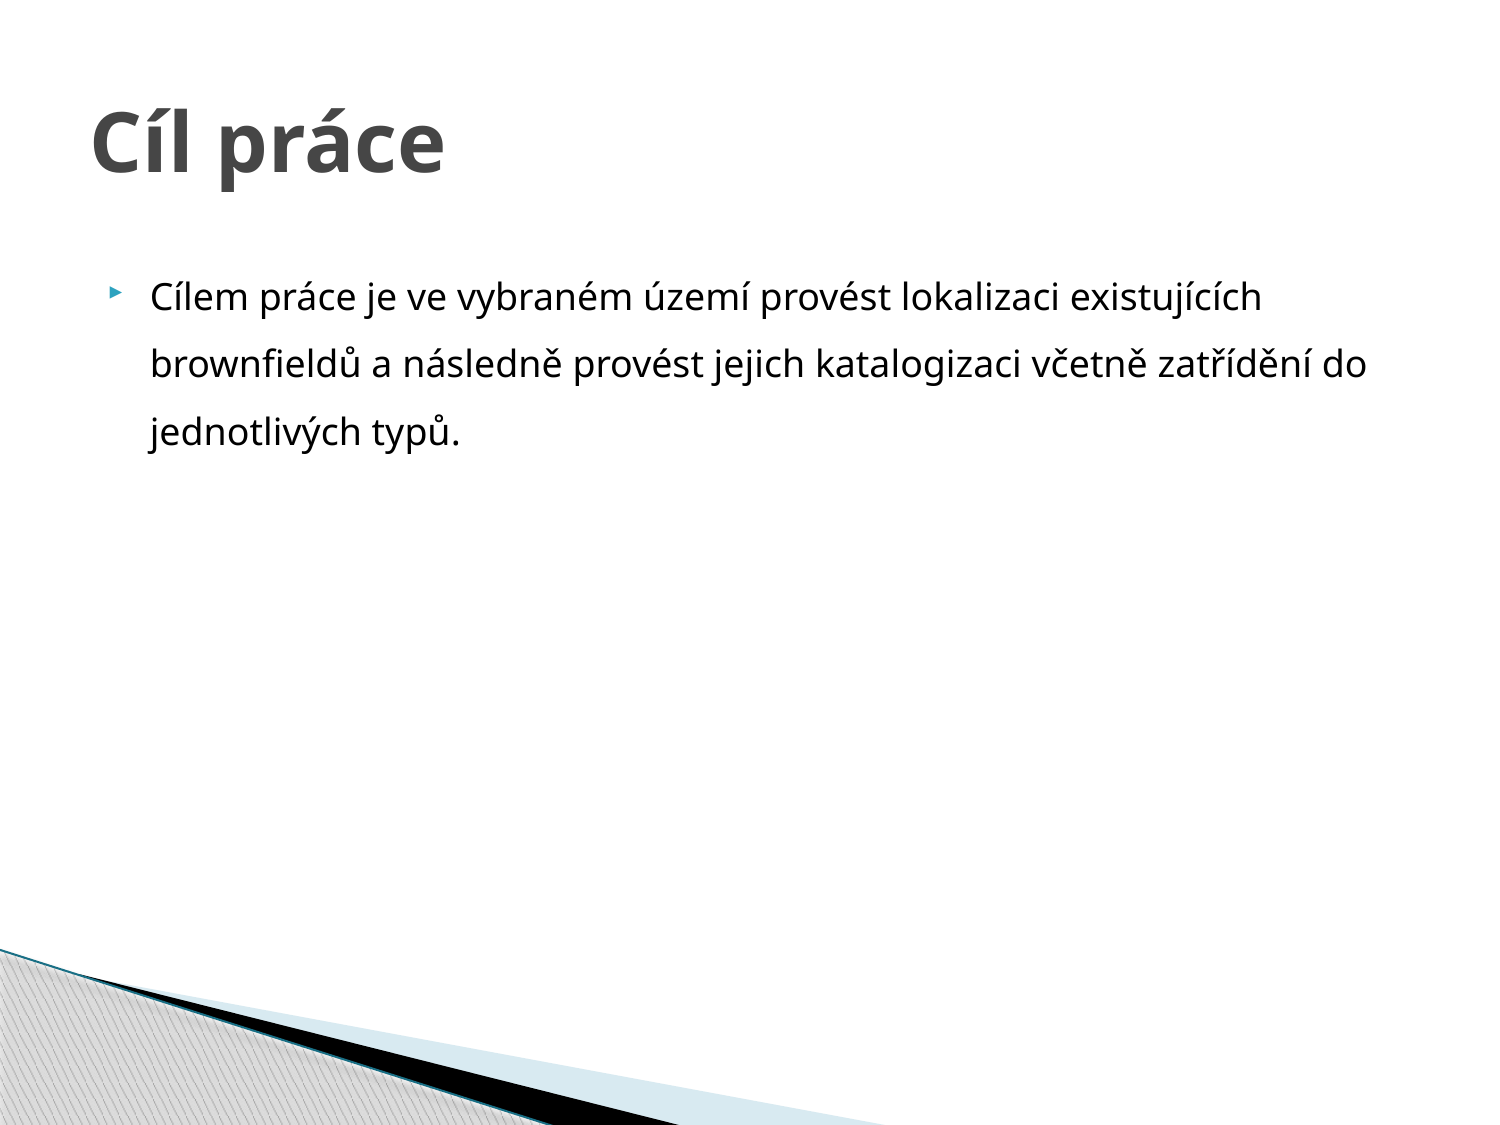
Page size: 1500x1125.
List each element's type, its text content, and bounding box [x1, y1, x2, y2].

list Cílem práce je ve vybraném území provést lokalizaci existujících brownfieldů a následně provést jejich katalogizaci včetně zatřídění do jednotlivých typů. [75, 243, 1425, 986]
title Cíl práce [75, 45, 1425, 233]
